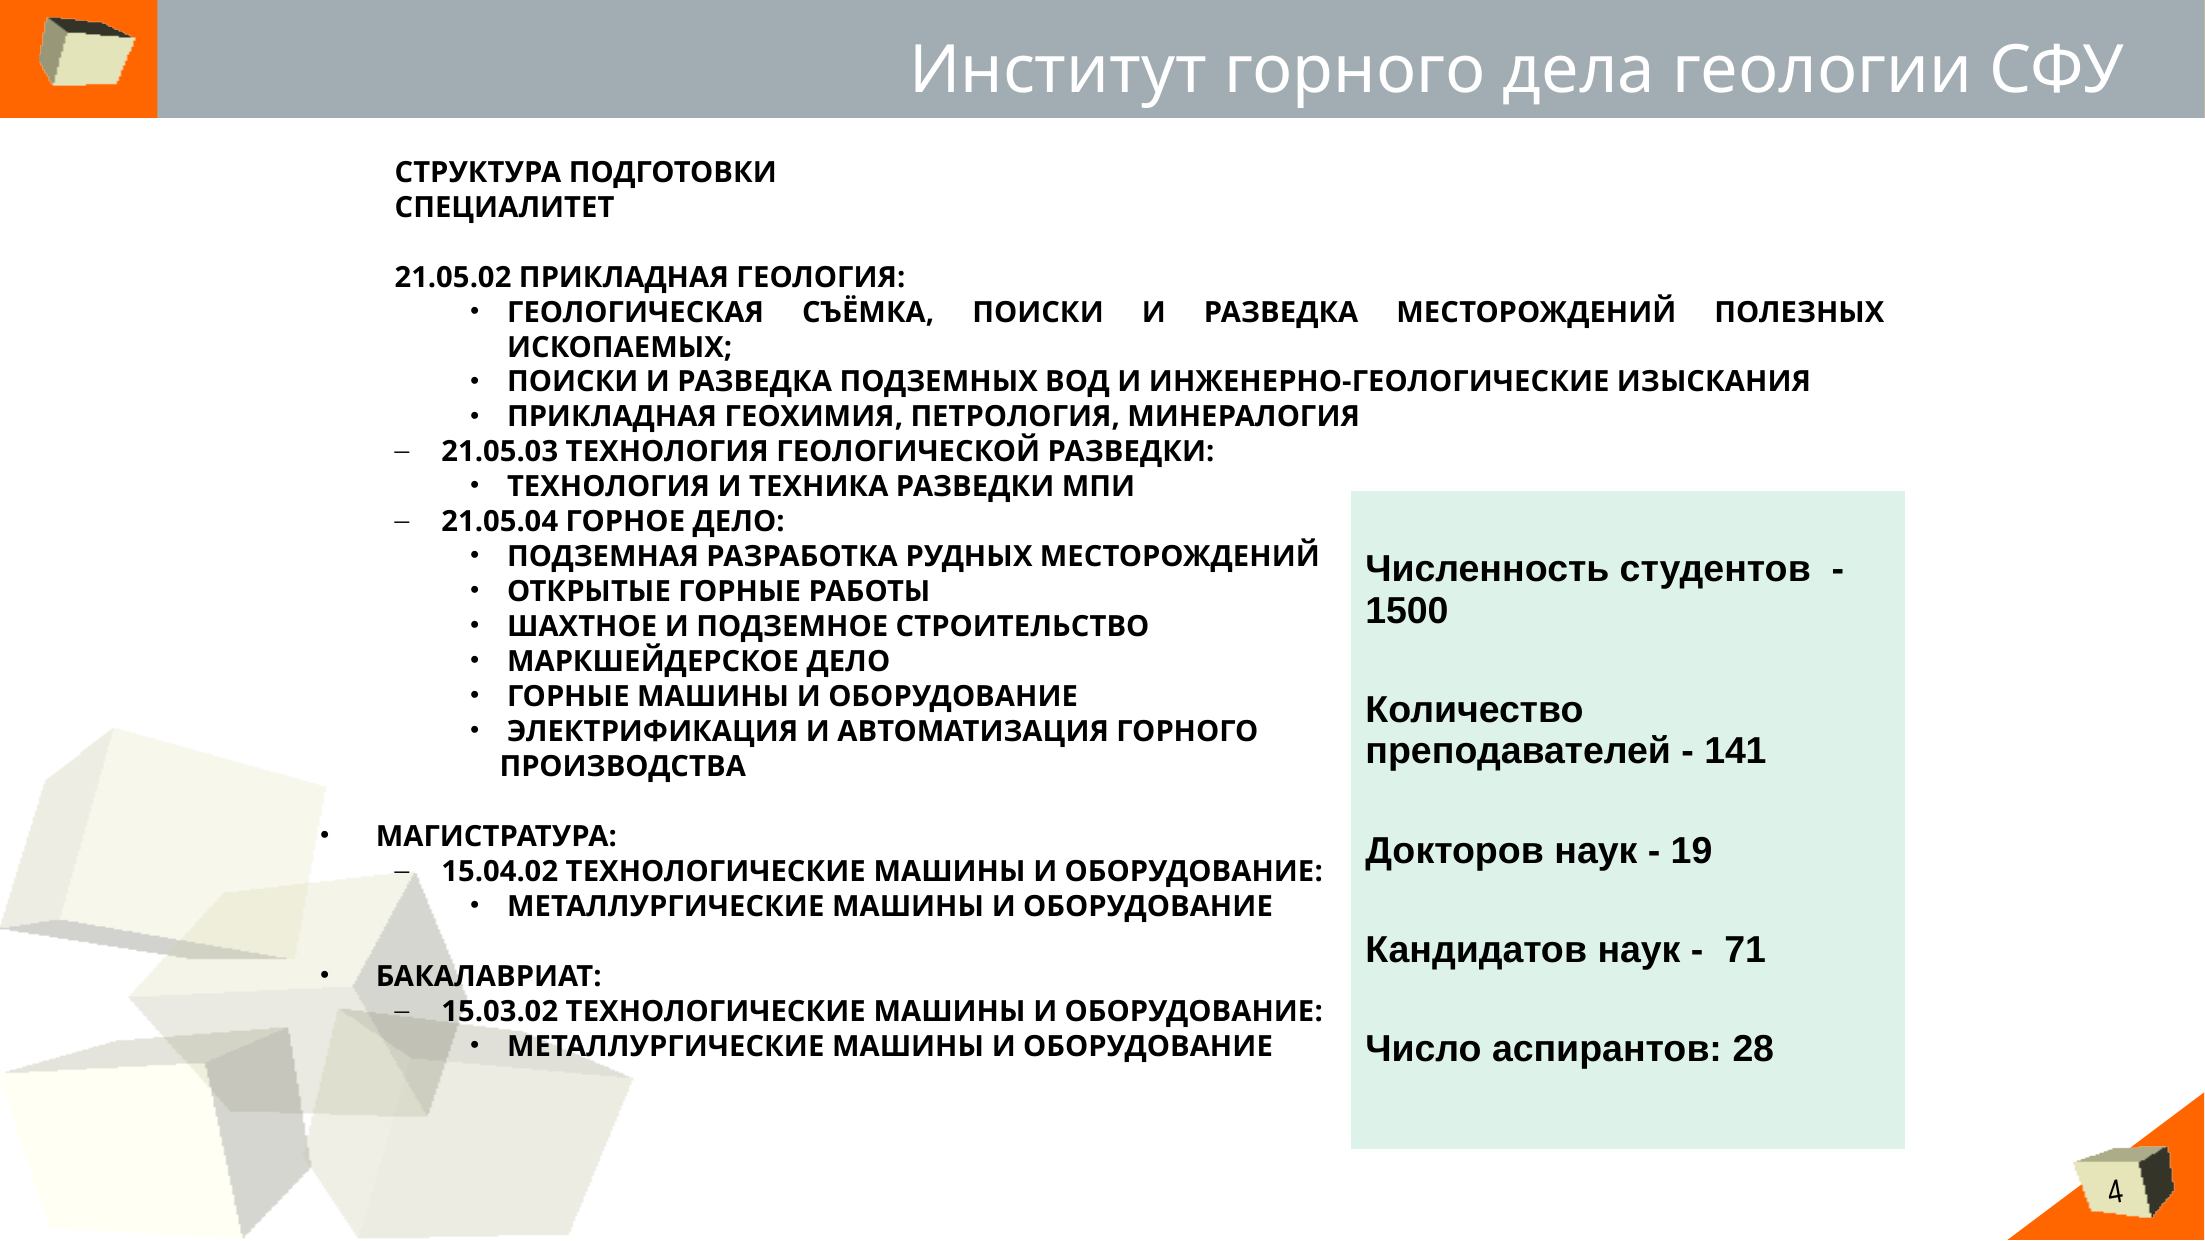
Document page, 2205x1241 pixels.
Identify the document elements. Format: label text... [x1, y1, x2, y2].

picture [39, 16, 140, 89]
picture [2073, 1145, 2179, 1221]
title Институт горного дела геологии СФУ [157, 0, 2126, 166]
list Структура подготовки Специалитет 21.05.02 Прикладная геология: Геологическая съёмка, поиски и разведка месторождений полезных ископаемых; Поиски и разведка подземных вод и инженерно-геологические изыскания Прикладная геохимия, петрология, минералогия 21.05.03 Технология геологической разведки: Технология и техника разведки МПИ 21.05.04 Горное дело: Подземная разработка рудных месторождений Открытые горные работы Шахтное и подземное строительство Маркшейдерское дело Горные машины и оборудование Электрификация и автоматизация горного производства Магистратура: 15.04.02 Технологические машины и оборудование: Металлургические машины и оборудование Бакалавриат: 15.03.02 Технологические машины и оборудование: Металлургические машины и оборудование [319, 123, 1886, 1214]
table_header Численность студентов - 1500 Количество преподавателей - 141 Докторов наук - 19 Кандидатов наук - 71 Число аспирантов: 28 [1351, 491, 1905, 1149]
picture [0, 727, 636, 1240]
